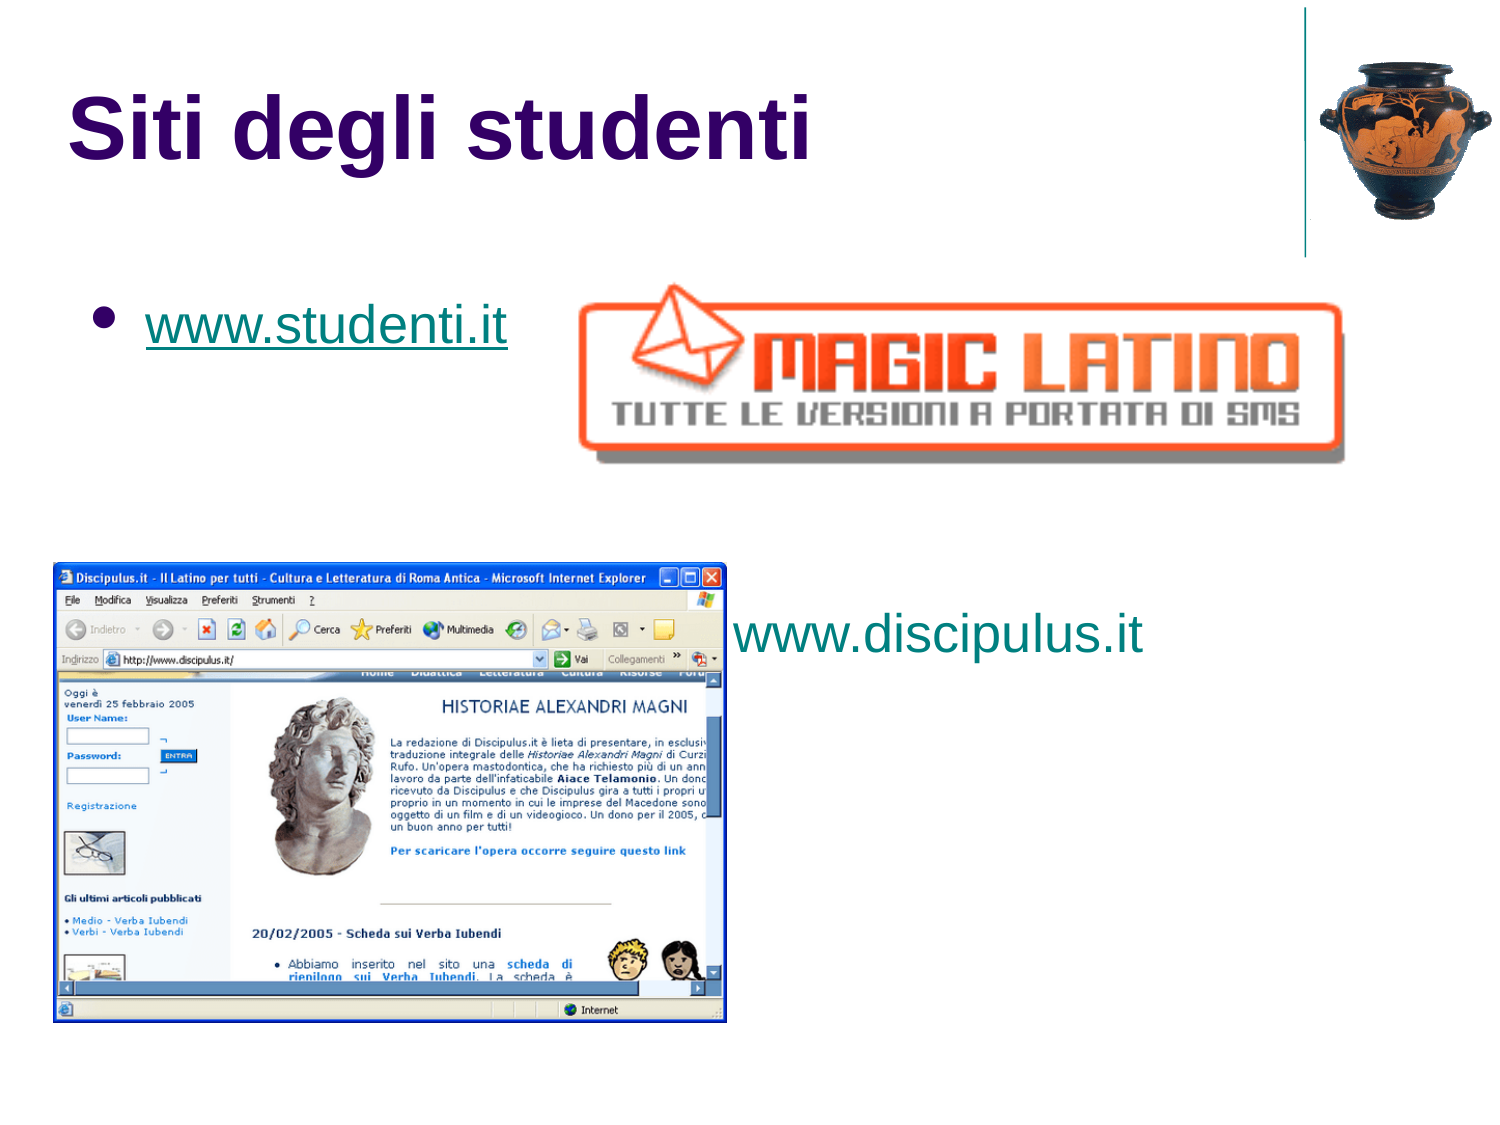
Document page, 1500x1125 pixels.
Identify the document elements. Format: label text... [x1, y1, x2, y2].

text_box Siti degli studenti [53, 66, 1176, 186]
picture [572, 278, 1353, 473]
text_box www.discipulus.it [731, 597, 1272, 672]
text_box www.studenti.it [74, 281, 568, 433]
picture [1310, 42, 1500, 236]
picture [52, 562, 727, 1023]
